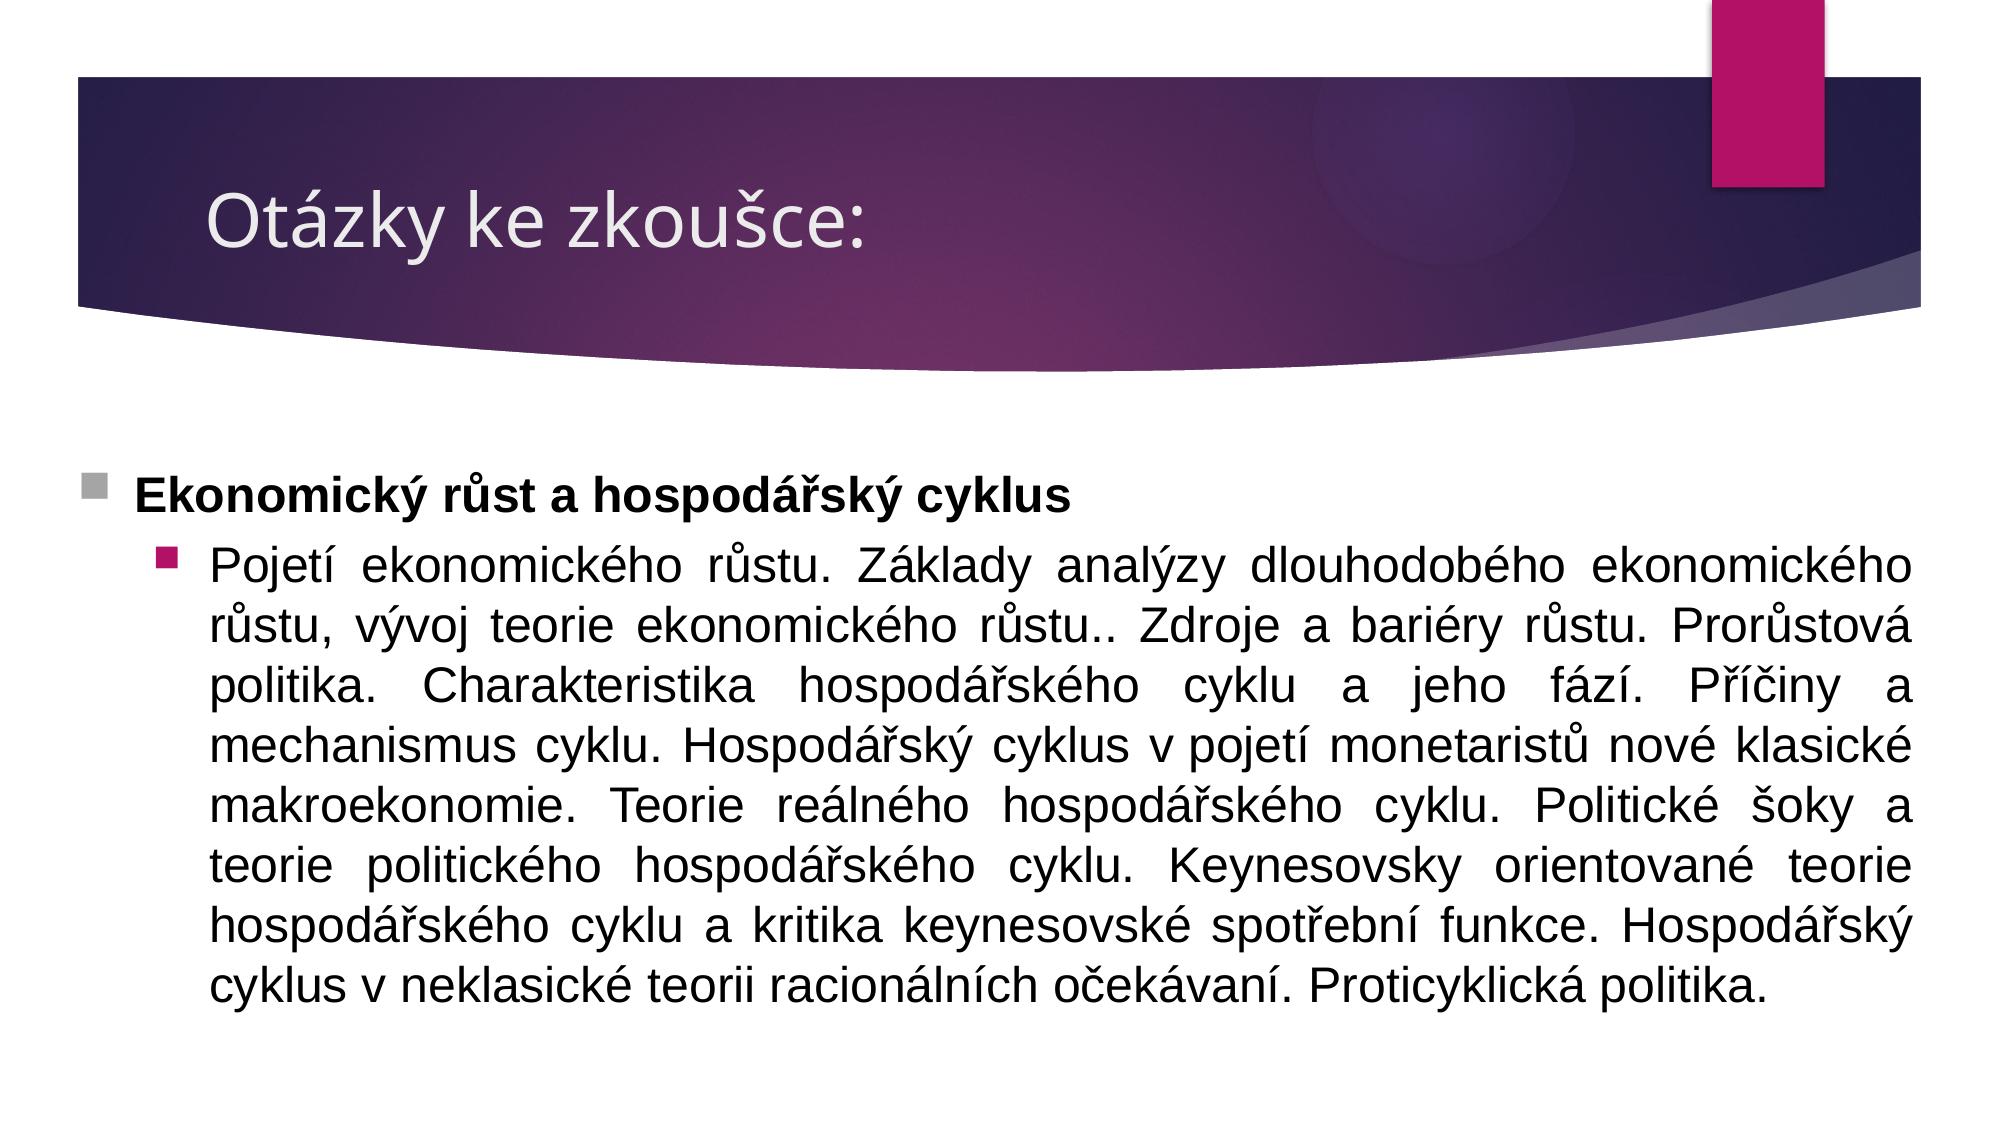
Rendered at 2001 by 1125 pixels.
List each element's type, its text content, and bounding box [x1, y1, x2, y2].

title Otázky ke zkoušce: [189, 159, 1627, 276]
text_box Ekonomický růst a hospodářský cyklus Pojetí ekonomického růstu. Základy analýzy dlouhodobého ekonomického růstu, vývoj teorie ekonomického růstu.. Zdroje a bariéry růstu. Prorůstová politika. Charakteristika hospodářského cyklu a jeho fází. Příčiny a mechanismus cyklu. Hospodářský cyklus v pojetí monetaristů nové klasické makroekonomie. Teorie reálného hospodářského cyklu. Politické šoky a teorie politického hospodářského cyklu. Keynesovsky orientované teorie hospodářského cyklu a kritika keynesovské spotřební funkce. Hospodářský cyklus v neklasické teorii racionálních očekávaní. Proticyklická politika. [63, 454, 1929, 1020]
